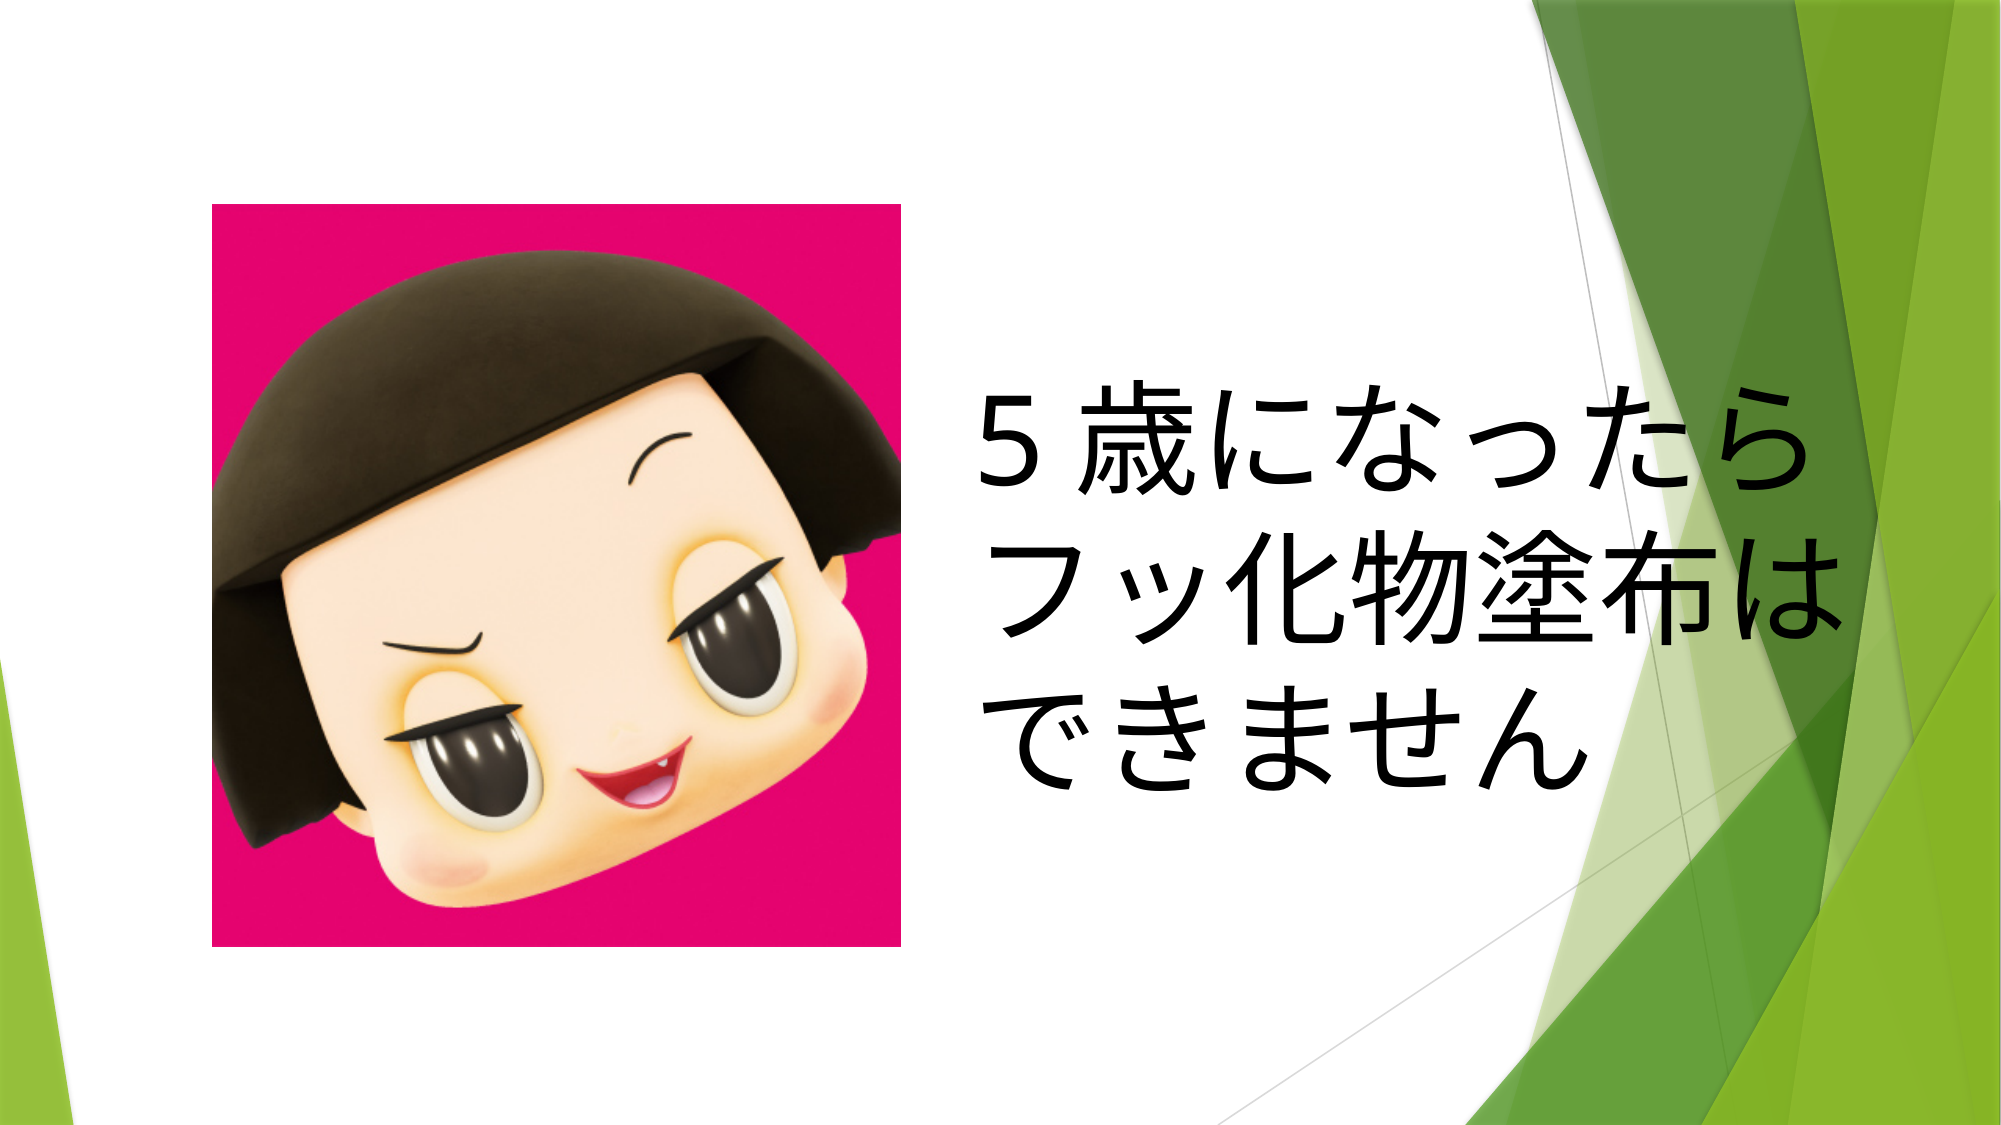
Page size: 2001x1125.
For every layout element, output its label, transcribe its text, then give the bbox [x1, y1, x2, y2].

picture [212, 204, 901, 948]
text_box 5歳になったらフッ化物塗布はできません [958, 353, 1880, 863]
